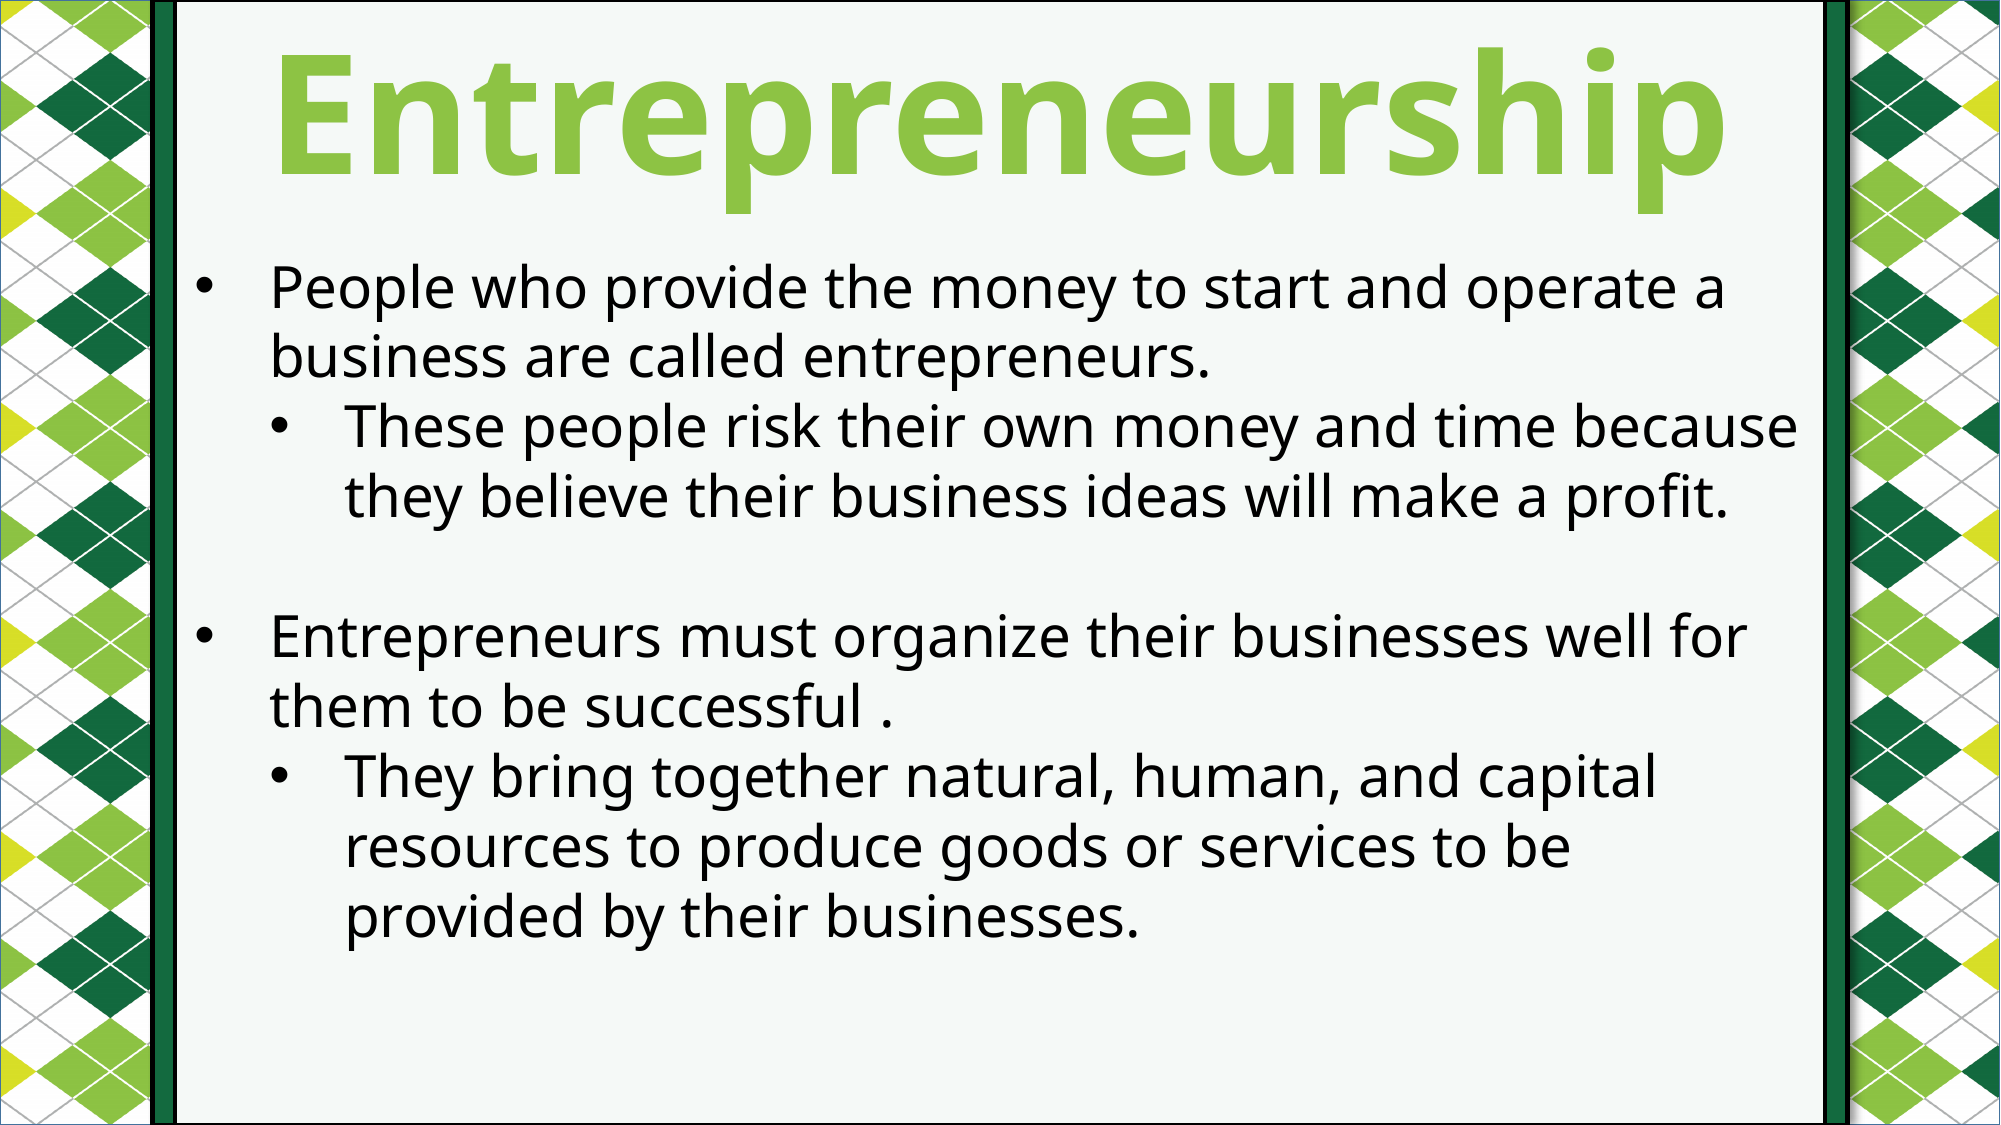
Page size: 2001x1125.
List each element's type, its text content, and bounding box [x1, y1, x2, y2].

text_box People who provide the money to start and operate a business are called entrepreneurs. These people risk their own money and time because they believe their business ideas will make a profit. Entrepreneurs must organize their businesses well for them to be successful . They bring together natural, human, and capital resources to produce goods or services to be provided by their businesses. [179, 242, 1821, 957]
text_box Entrepreneurship [252, 0, 1747, 215]
text_box [0, 0, 151, 1125]
text_box [1861, 0, 2000, 1125]
text_box [174, 0, 1826, 1125]
text_box [151, 0, 174, 1125]
text_box [1826, 0, 1848, 1125]
